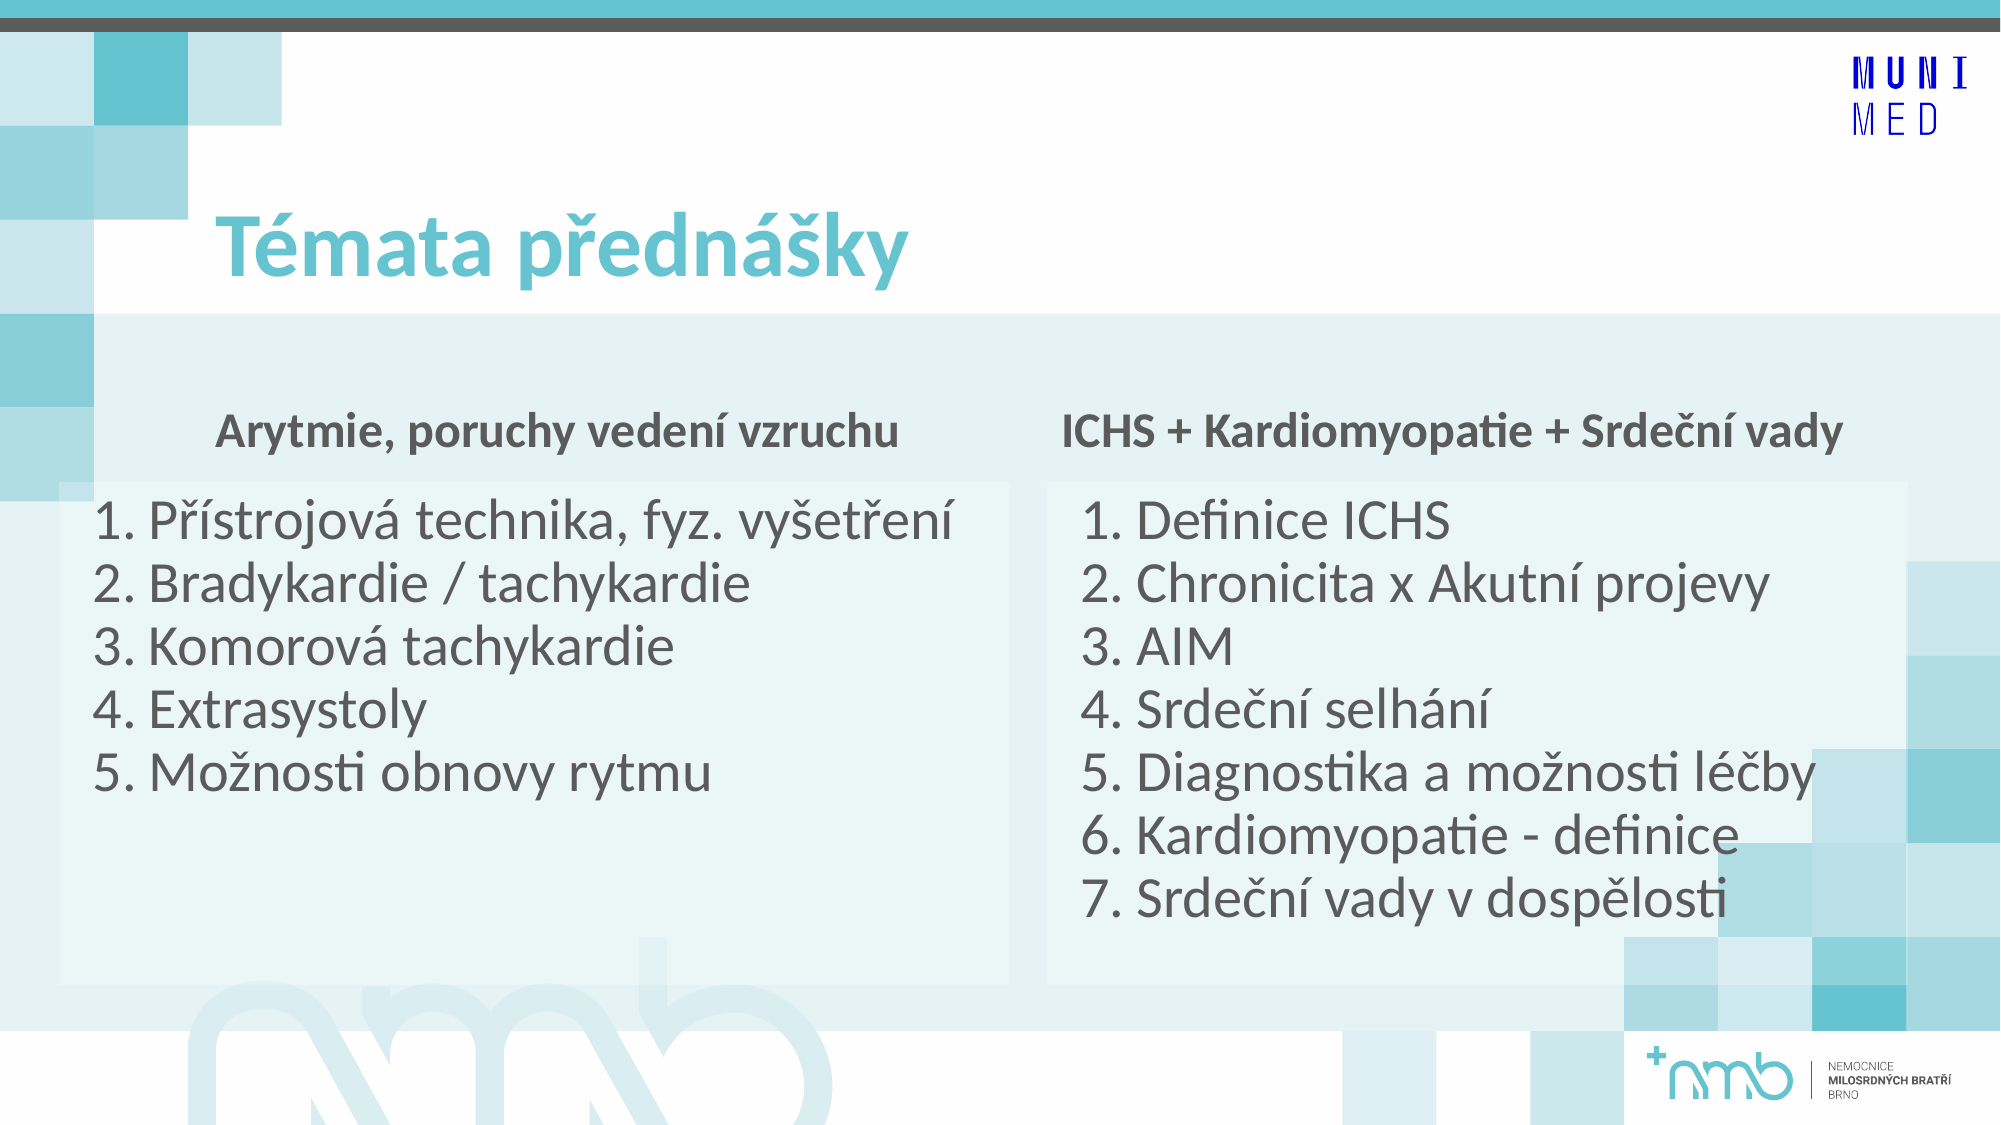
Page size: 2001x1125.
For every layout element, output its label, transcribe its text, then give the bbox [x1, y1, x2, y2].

picture [1833, 36, 1987, 155]
list Přístrojová technika, fyz. vyšetření Bradykardie / tachykardie Komorová tachykardie Extrasystoly Možnosti obnovy rytmu [58, 481, 1011, 986]
list ICHS + Kardiomyopatie + Srdeční vady [1046, 330, 1908, 466]
list Definice ICHS Chronicita x Akutní projevy AIM Srdeční selhání Diagnostika a možnosti léčby Kardiomyopatie - definice Srdeční vady v dospělosti [1046, 481, 1908, 986]
title Témata přednášky [200, 134, 1908, 304]
list Arytmie, poruchy vedení vzruchu [200, 330, 1011, 466]
